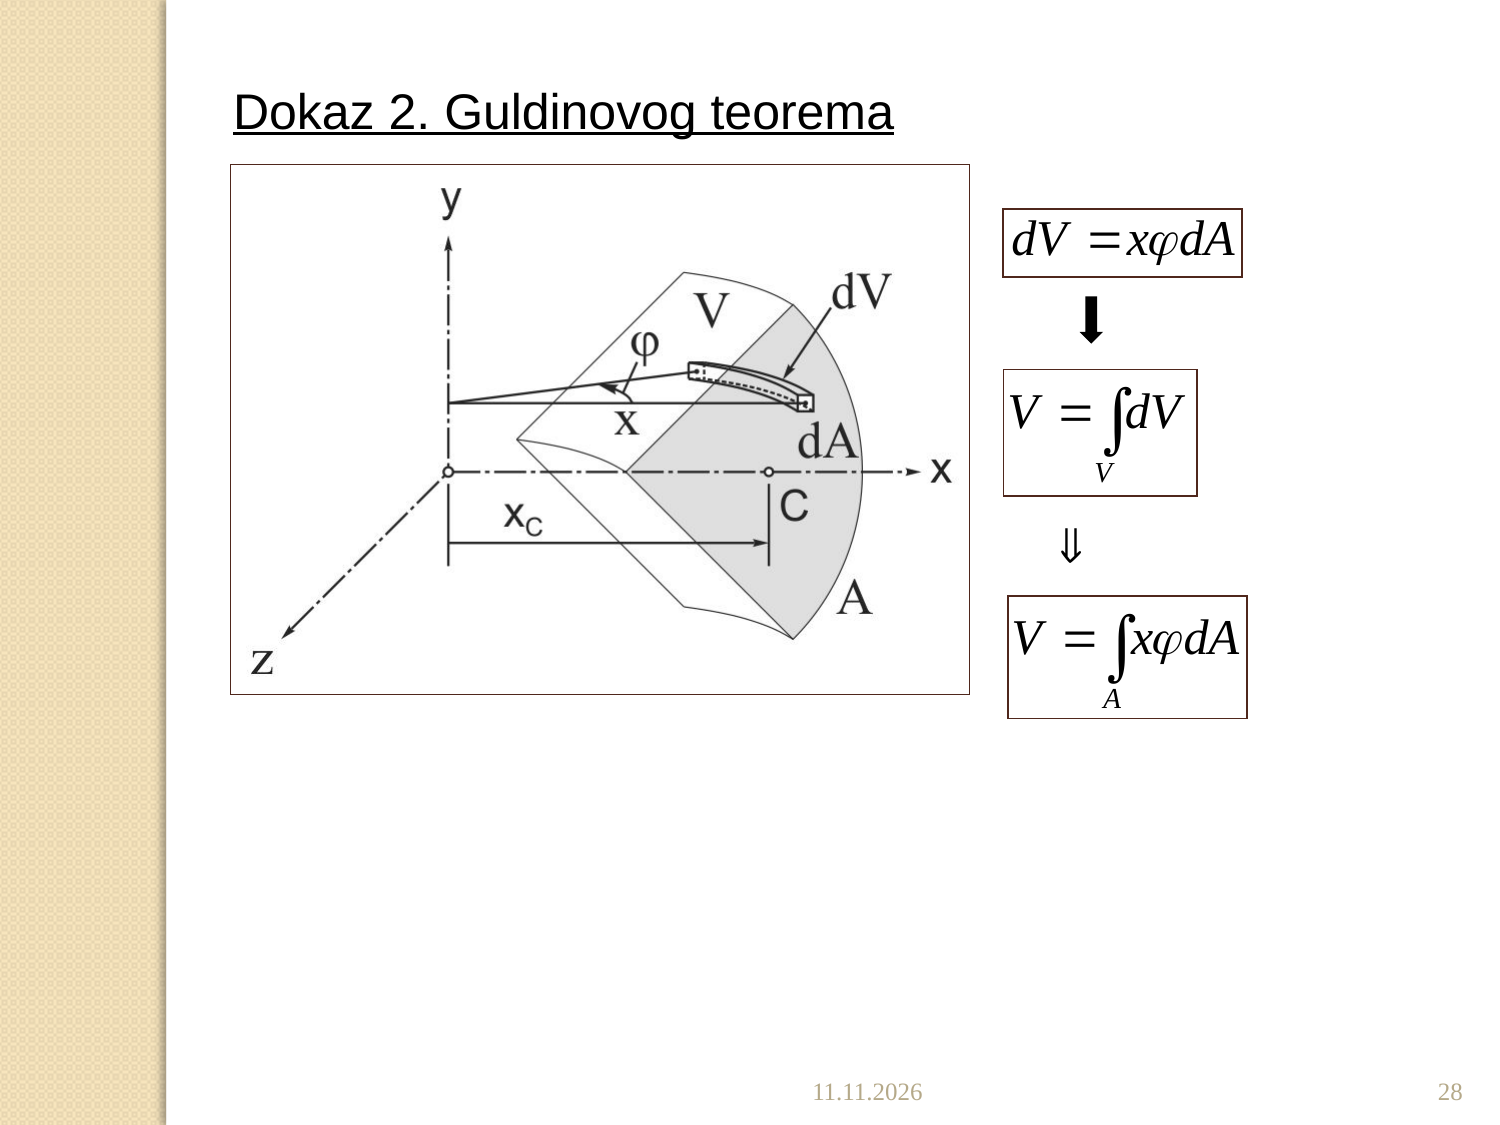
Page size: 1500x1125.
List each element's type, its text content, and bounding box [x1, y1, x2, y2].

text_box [1004, 370, 1197, 496]
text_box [1008, 596, 1247, 718]
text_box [1048, 508, 1096, 577]
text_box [1003, 209, 1242, 277]
text_box Dokaz 2. Guldinovog teorema [218, 71, 1199, 147]
picture [229, 164, 970, 696]
text_box [1077, 294, 1105, 346]
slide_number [587, 1034, 938, 1113]
slide_number 28 [1413, 1034, 1488, 1113]
